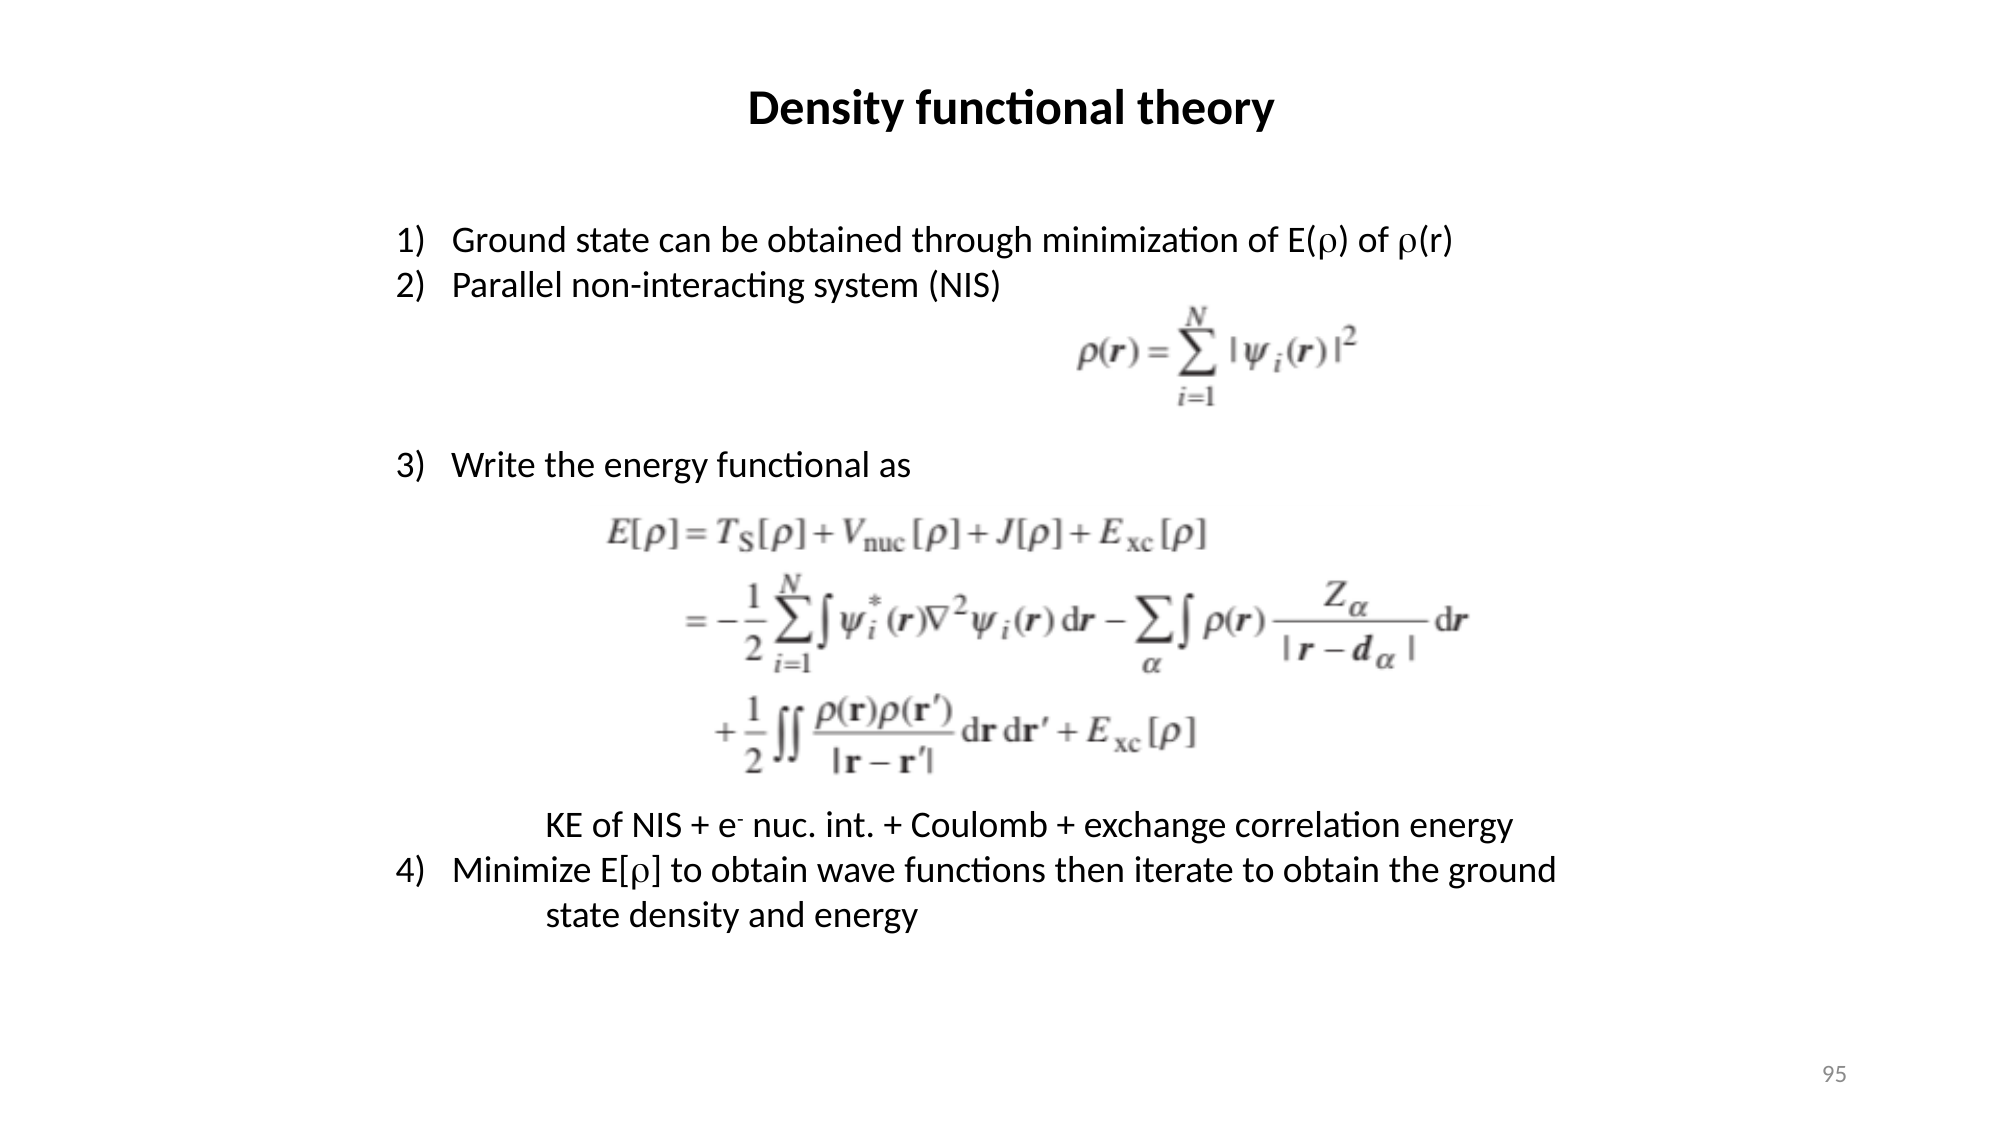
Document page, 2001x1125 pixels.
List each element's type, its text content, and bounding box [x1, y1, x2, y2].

slide_number 95 [1412, 1042, 1863, 1103]
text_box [380, 207, 1644, 950]
text_box Density functional theory [733, 67, 1291, 143]
